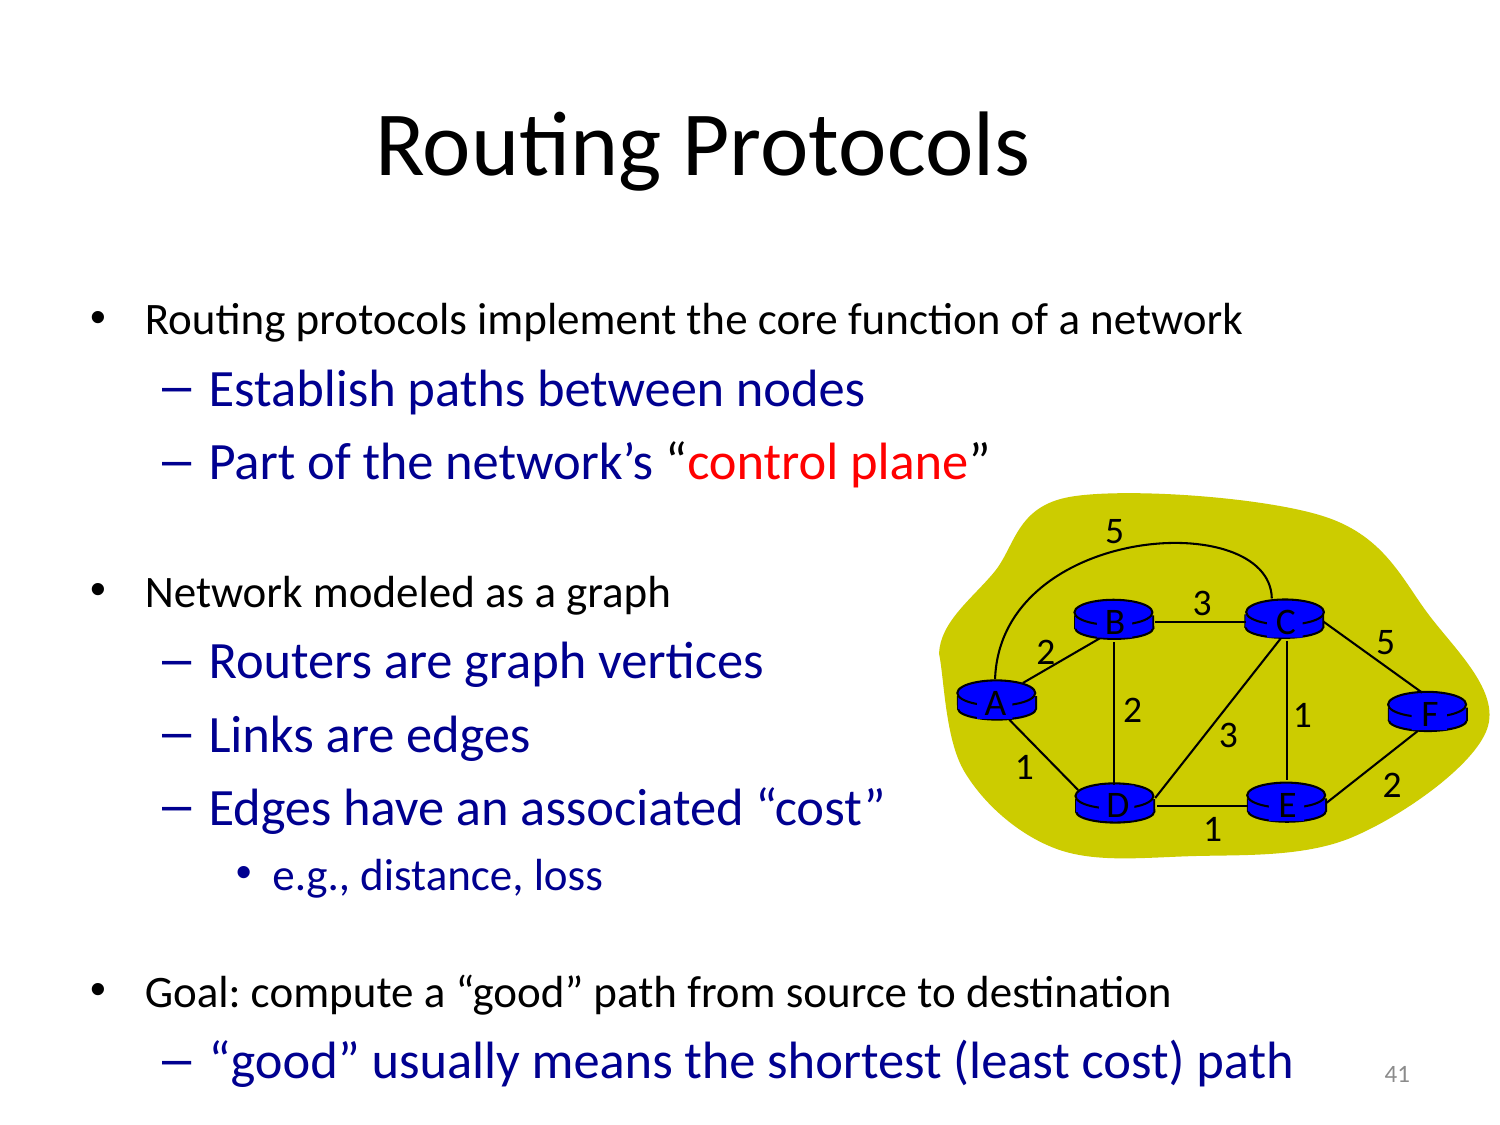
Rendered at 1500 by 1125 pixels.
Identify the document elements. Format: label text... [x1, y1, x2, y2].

list Routing protocols implement the core function of a network Establish paths between nodes Part of the network’s “control plane” Network modeled as a graph Routers are graph vertices Links are edges Edges have an associated “cost” e.g., distance, loss Goal: compute a “good” path from source to destination “good” usually means the shortest (least cost) path [75, 282, 1500, 1100]
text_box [938, 487, 1500, 863]
title Routing Protocols [75, 45, 1425, 233]
slide_number 41 [1074, 1042, 1425, 1103]
